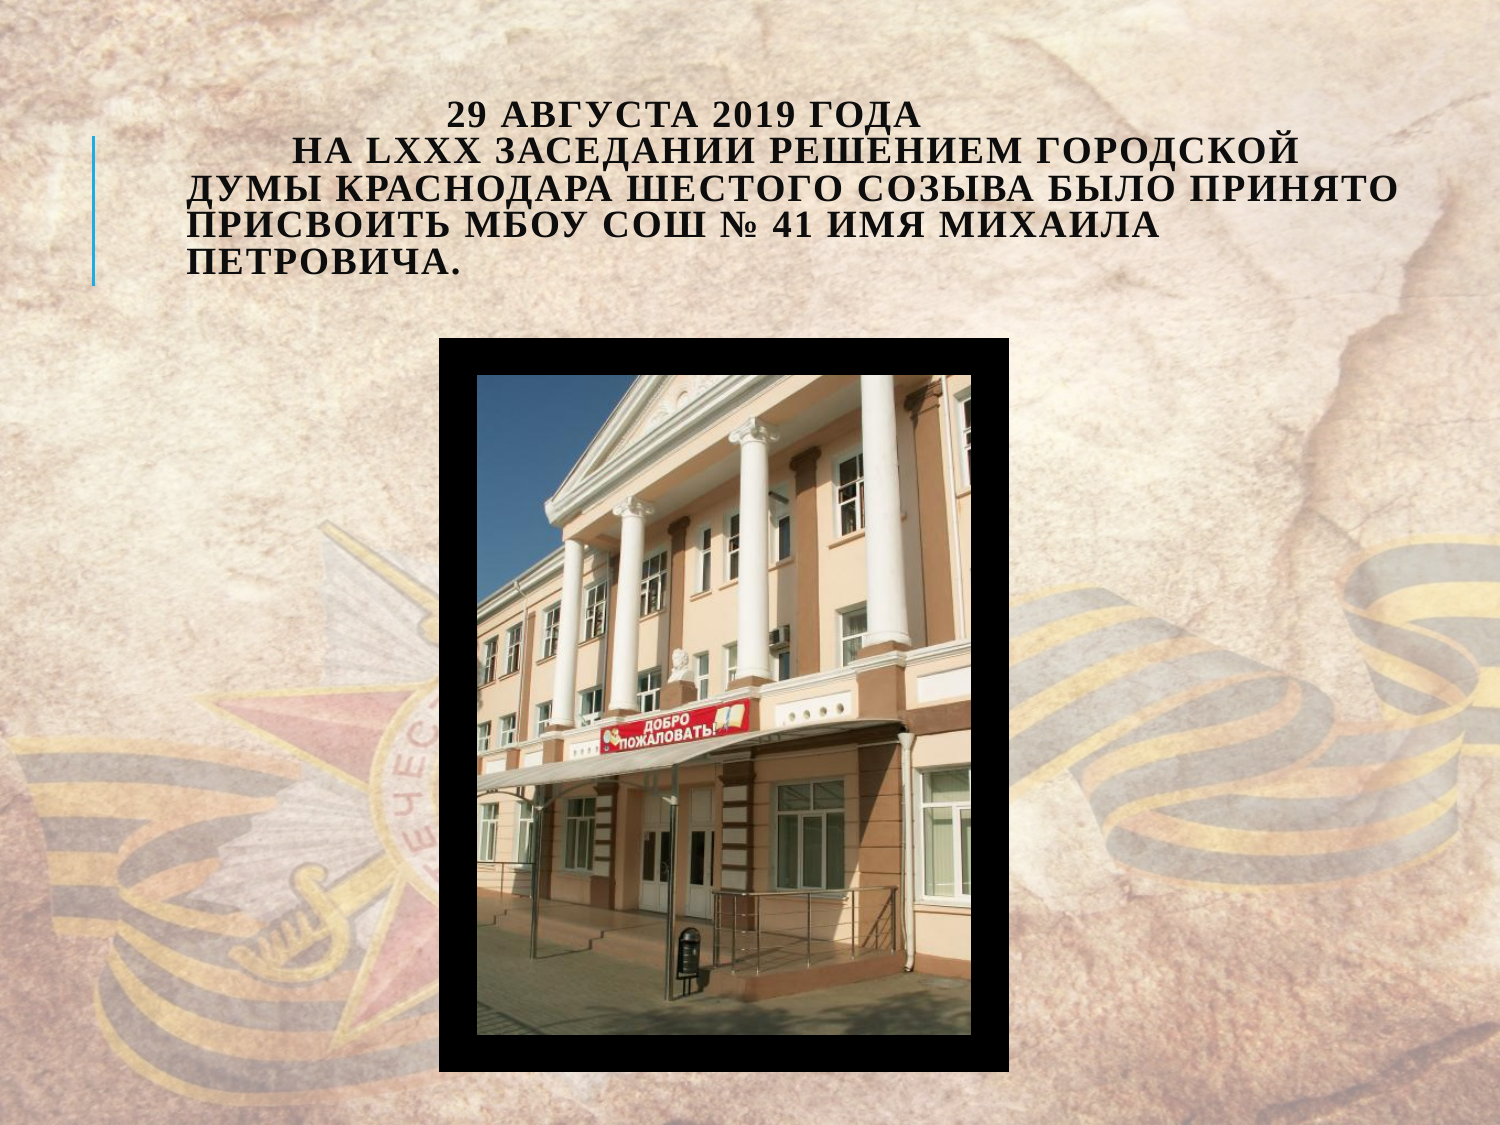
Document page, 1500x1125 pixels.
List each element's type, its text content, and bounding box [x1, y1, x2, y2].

title 29 августа 2019 года на LXXX заседании решением Городской Думы Краснодара шестого созыва было принято присвоить МБОУ СОШ № 41 имя Михаила Петровича. [171, 90, 1447, 336]
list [476, 374, 972, 1036]
